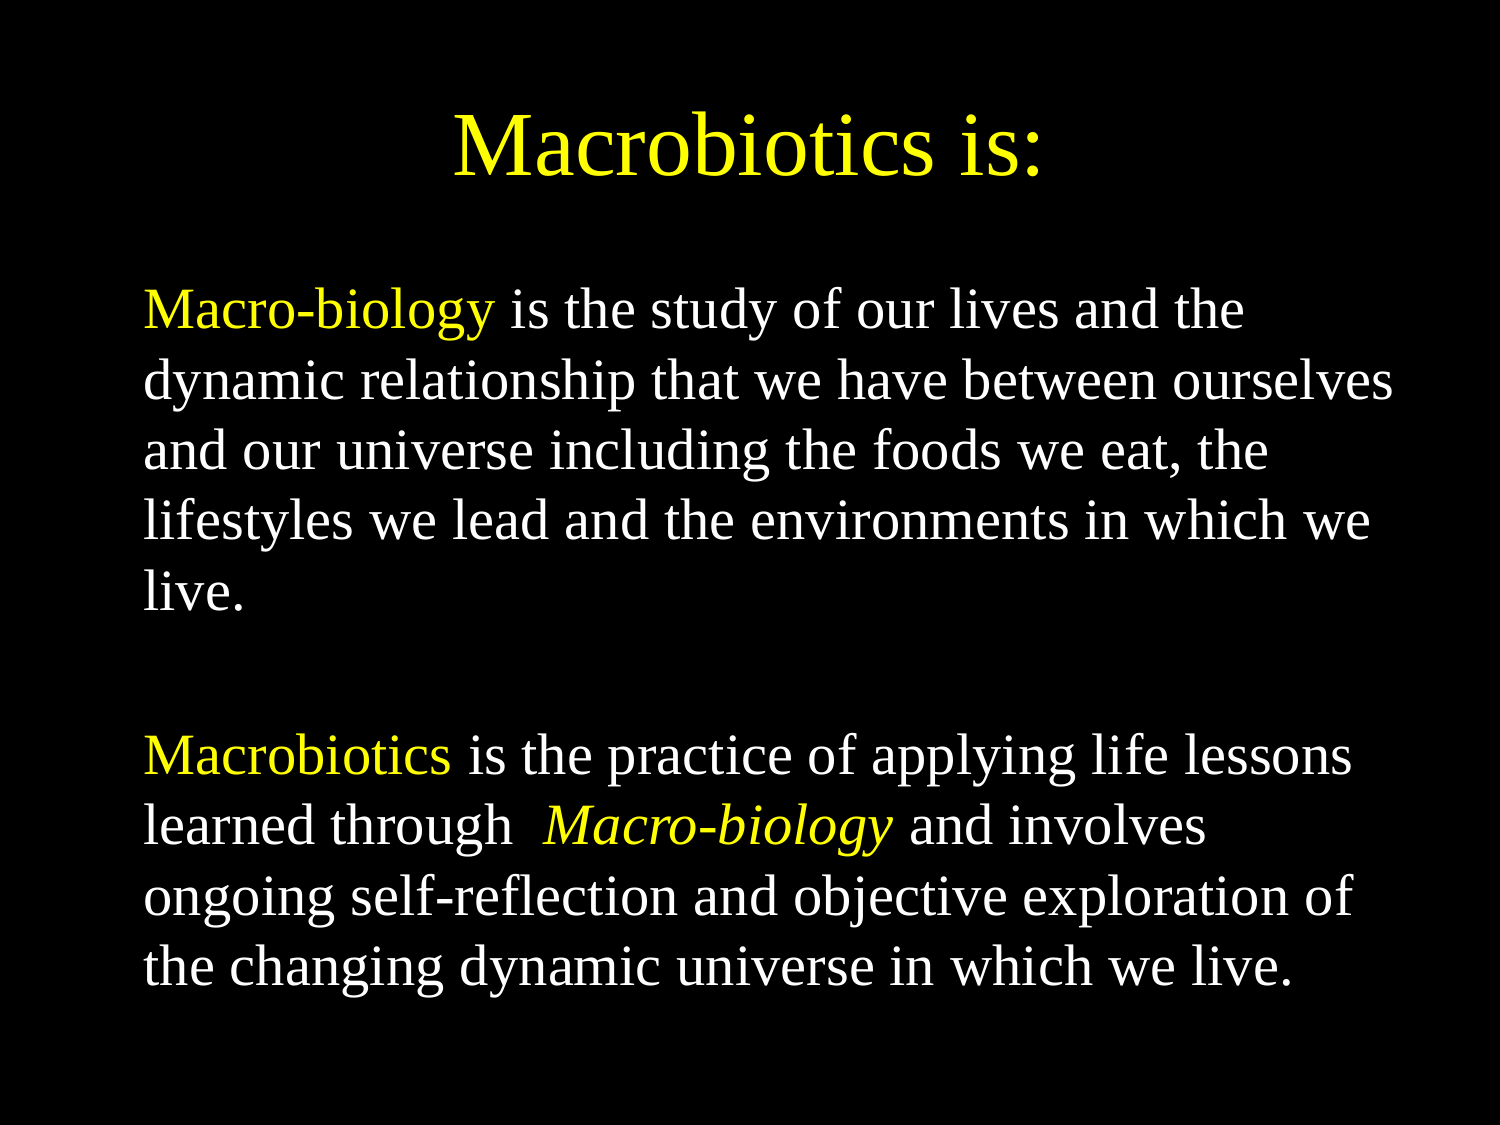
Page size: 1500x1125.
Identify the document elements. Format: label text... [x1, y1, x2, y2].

title Macrobiotics is: [75, 45, 1425, 233]
list Macro-biology is the study of our lives and the dynamic relationship that we have between ourselves and our universe including the foods we eat, the lifestyles we lead and the environments in which we live. Macrobiotics is the practice of applying life lessons learned through Macro-biology and involves ongoing self-reflection and objective exploration of the changing dynamic universe in which we live. [75, 262, 1425, 1005]
